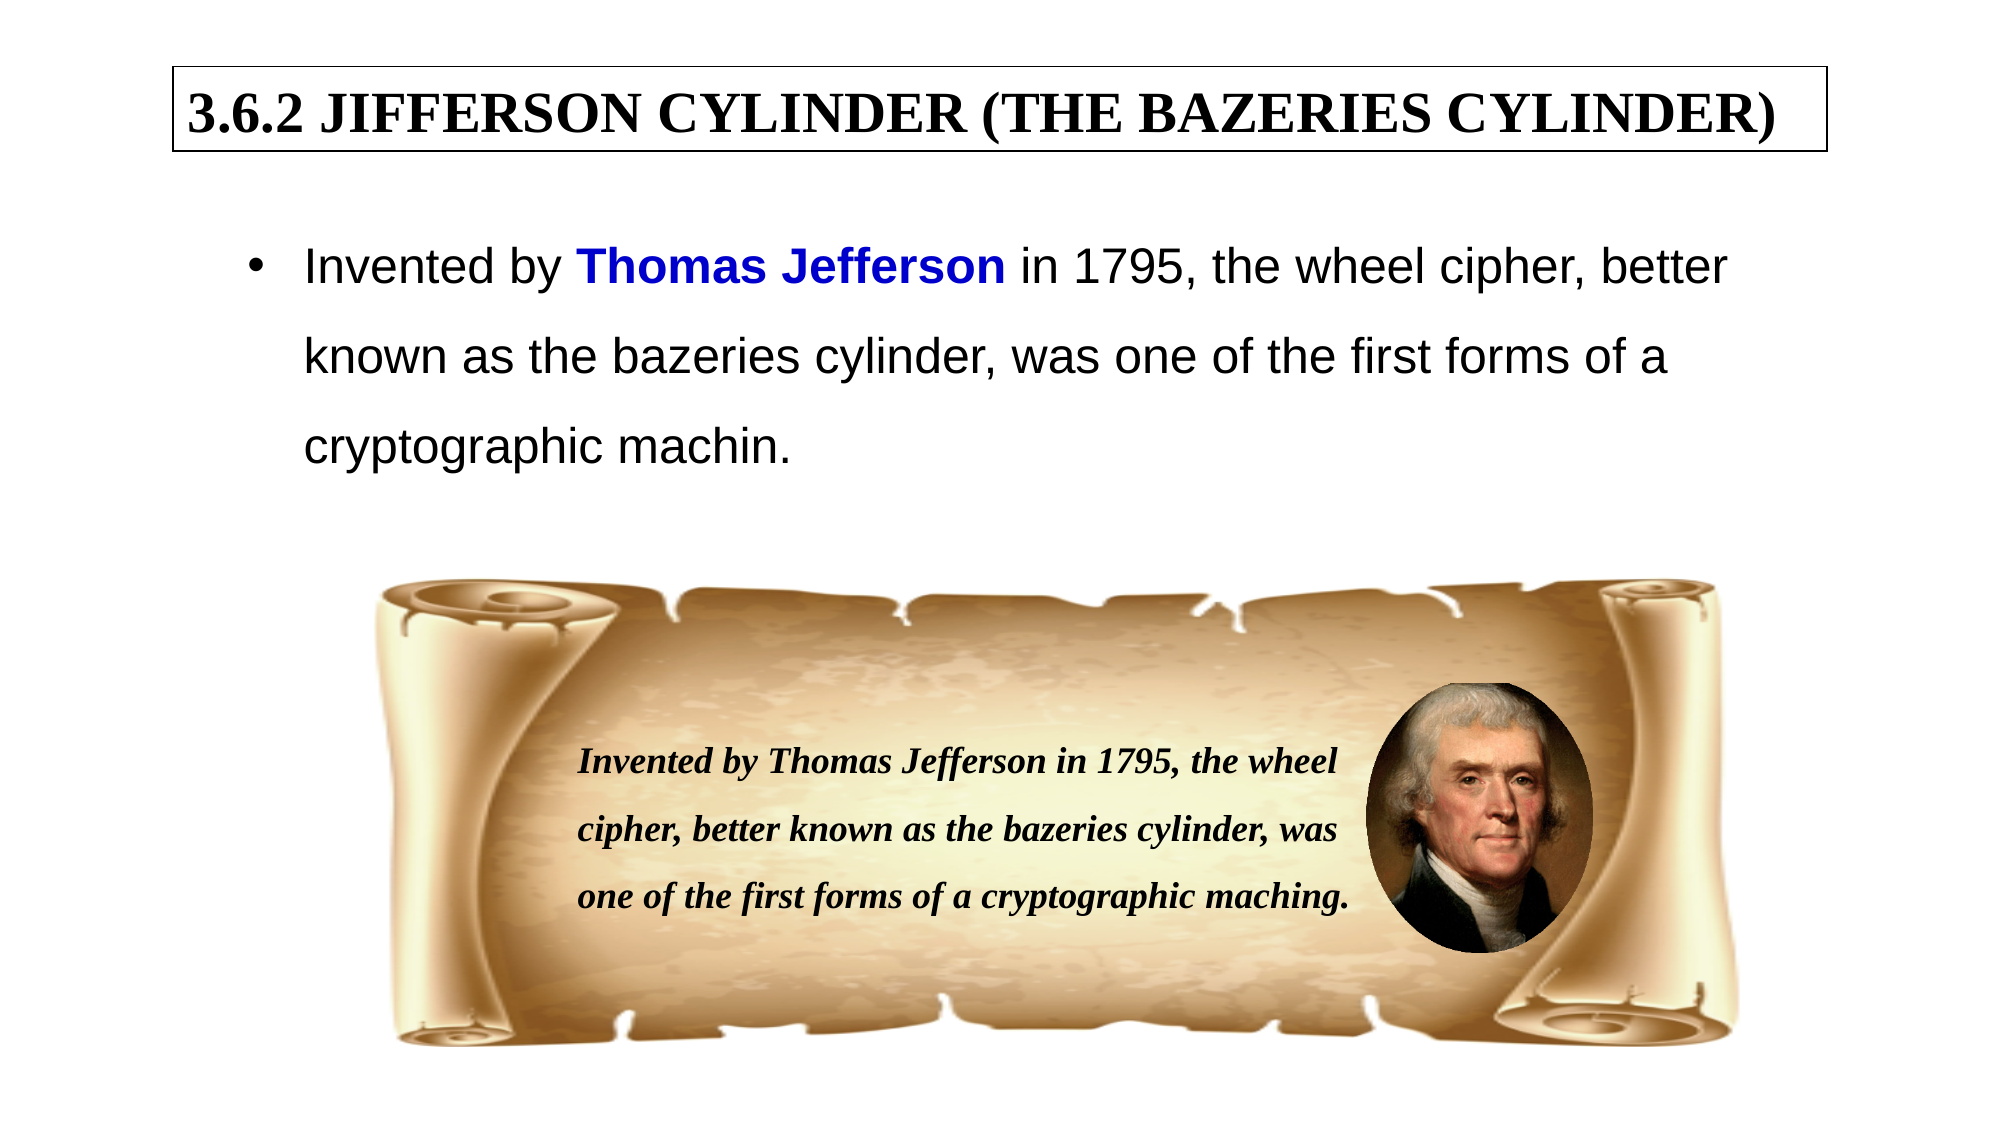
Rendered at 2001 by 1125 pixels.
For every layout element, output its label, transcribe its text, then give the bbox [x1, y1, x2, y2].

list Invented by Thomas Jefferson in 1795, the wheel cipher, better known as the bazeries cylinder, was one of the first forms of a cryptographic machin. [232, 196, 1827, 492]
picture [373, 574, 1745, 1048]
text_box 3.6.2 JIFFERSON CYLINDER (THE BAZERIES CYLINDER) [173, 66, 1827, 152]
